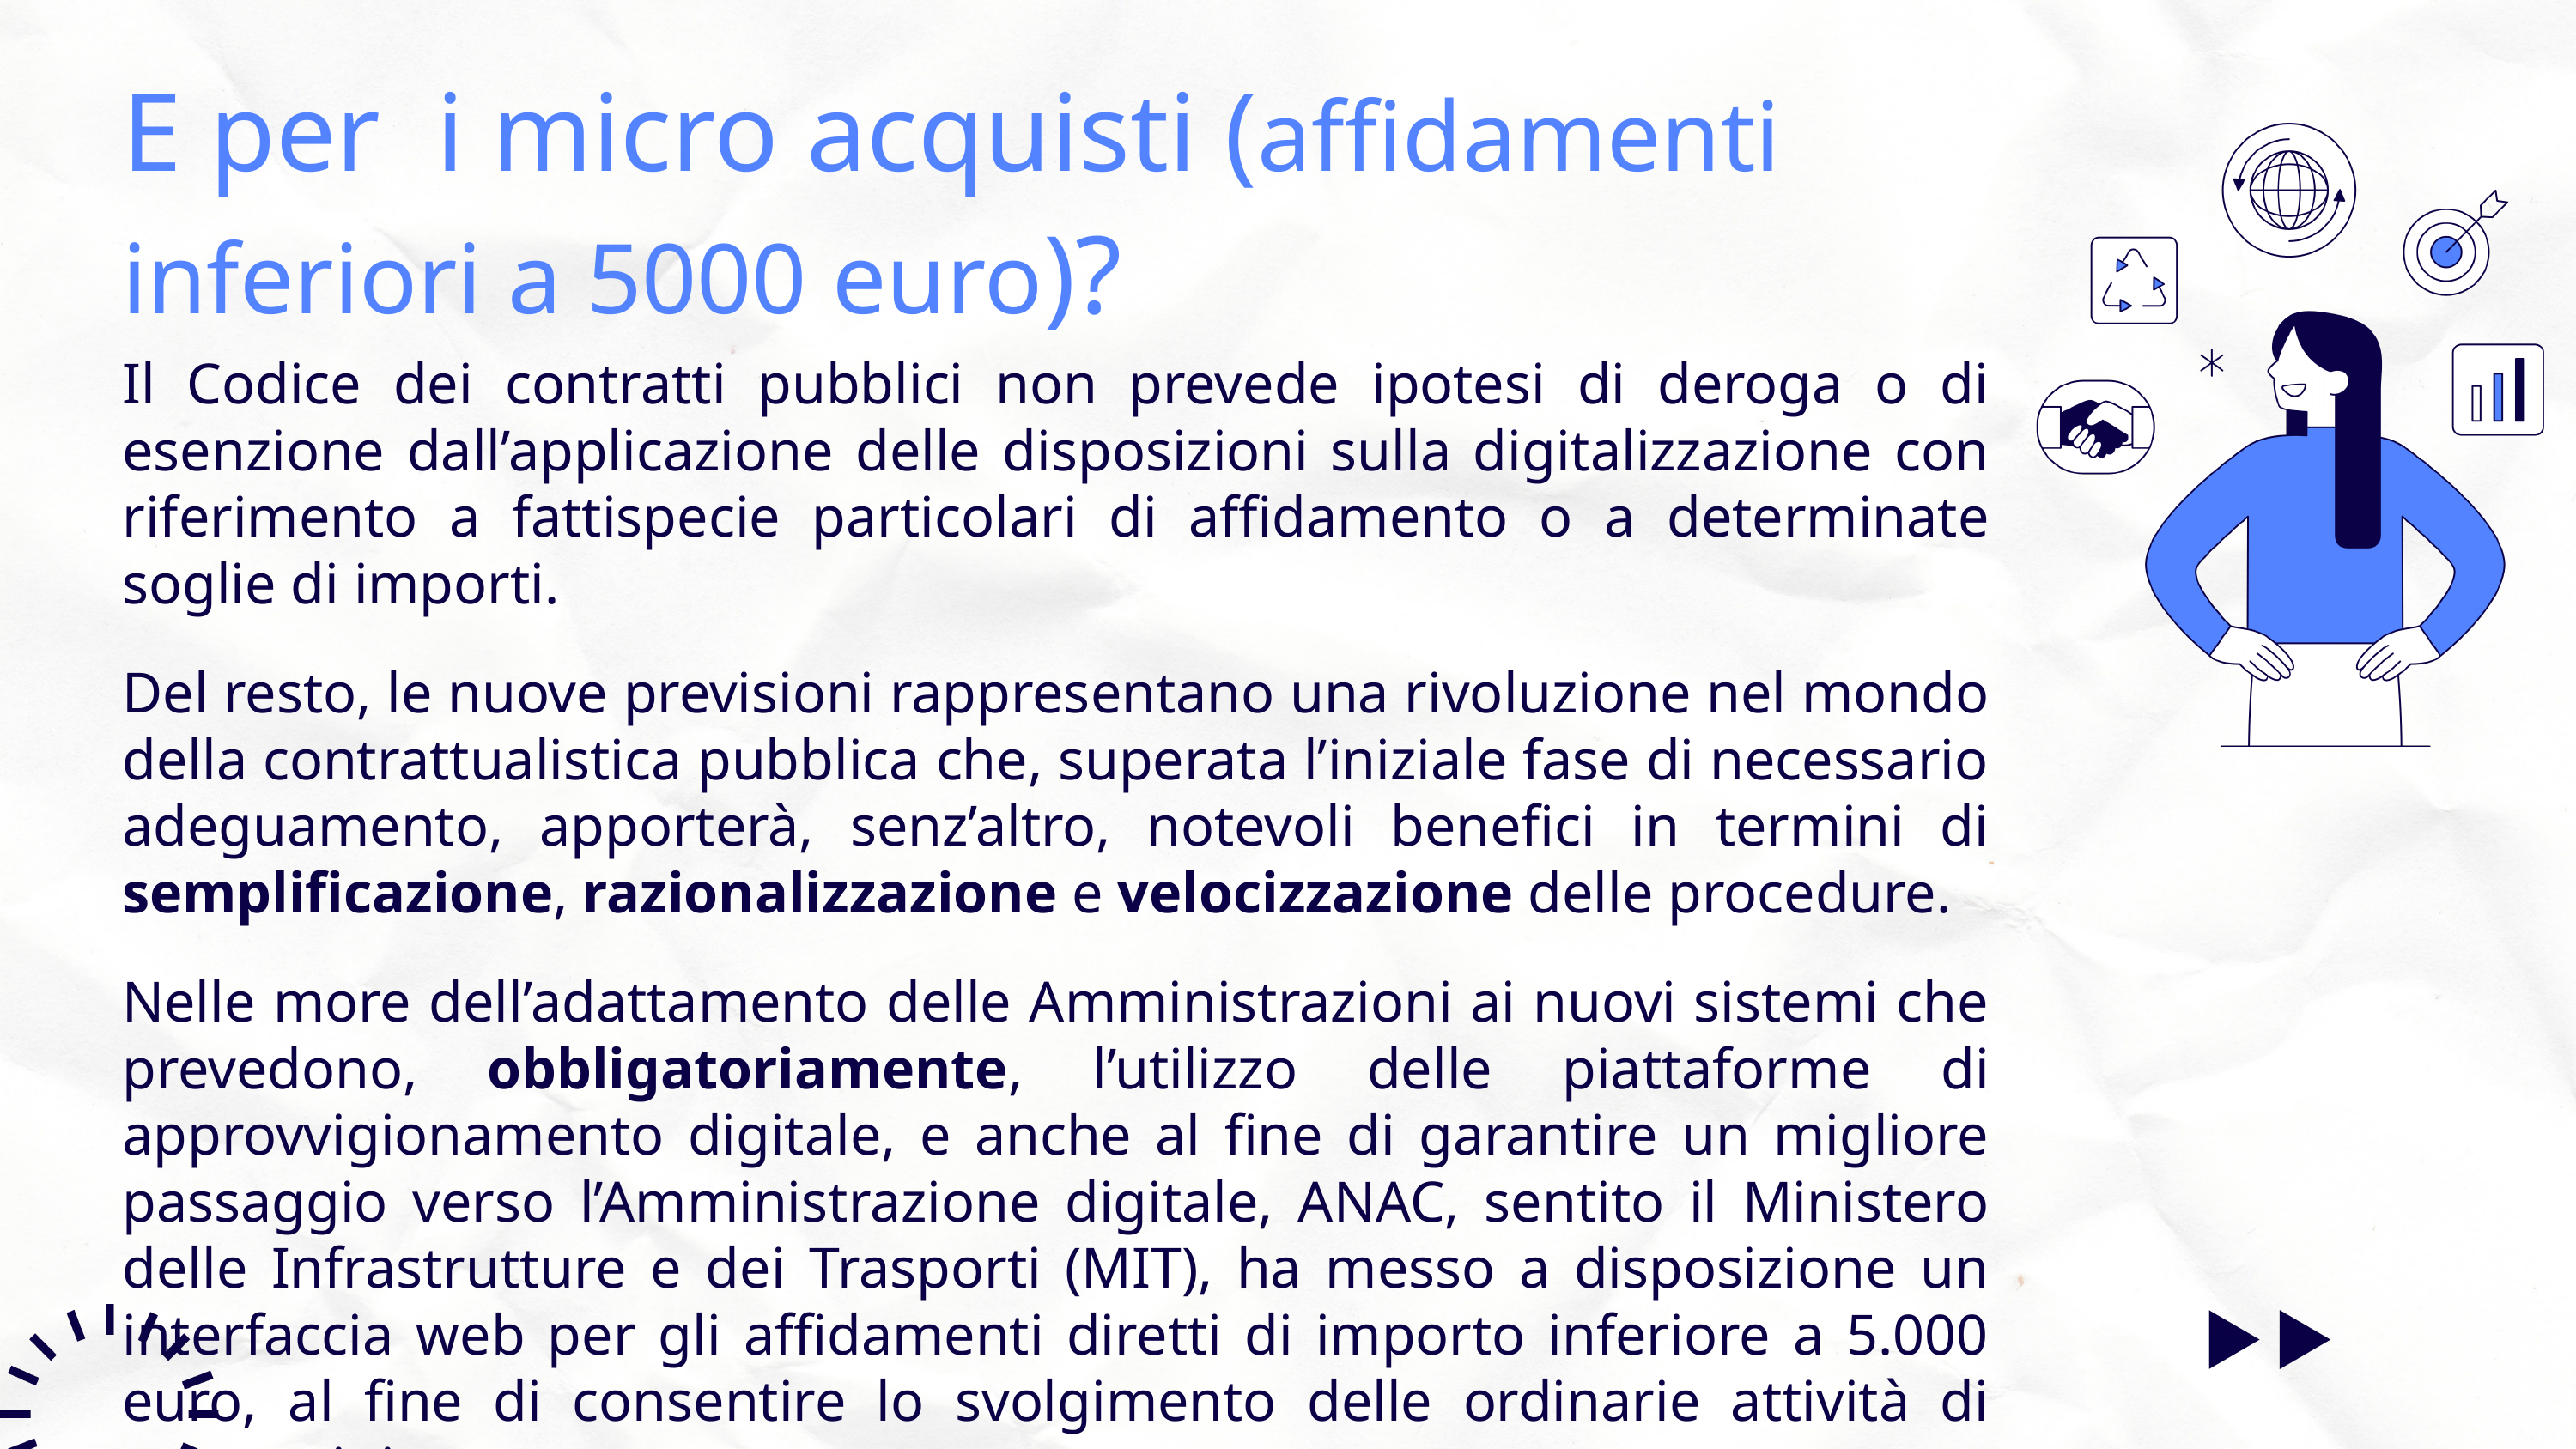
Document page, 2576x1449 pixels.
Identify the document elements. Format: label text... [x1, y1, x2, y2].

text_box Il Codice dei contratti pubblici non prevede ipotesi di deroga o di esenzione dall’applicazione delle disposizioni sulla digitalizzazione con riferimento a fattispecie particolari di affidamento o a determinate soglie di importi. Del resto, le nuove previsioni rappresentano una rivoluzione nel mondo della contrattualistica pubblica che, superata l’iniziale fase di necessario adeguamento, apporterà, senz’altro, notevoli benefici in termini di semplificazione, razionalizzazione e velocizzazione delle procedure. Nelle more dell’adattamento delle Amministrazioni ai nuovi sistemi che prevedono, obbligatoriamente, l’utilizzo delle piattaforme di approvvigionamento digitale, e anche al fine di garantire un migliore passaggio verso l’Amministrazione digitale, ANAC, sentito il Ministero delle Infrastrutture e dei Trasporti (MIT), ha messo a disposizione un interfaccia web per gli affidamenti diretti di importo inferiore a 5.000 euro, al fine di consentire lo svolgimento delle ordinarie attività di approvvigionamento. [122, 349, 1990, 1449]
text_box [0, 0, 2576, 1449]
text_box [2208, 1310, 2336, 1369]
text_box [0, 1304, 219, 1449]
text_box E per i micro acquisti (affidamenti inferiori a 5000 euro)? [122, 49, 1885, 336]
text_box [2036, 123, 2545, 747]
